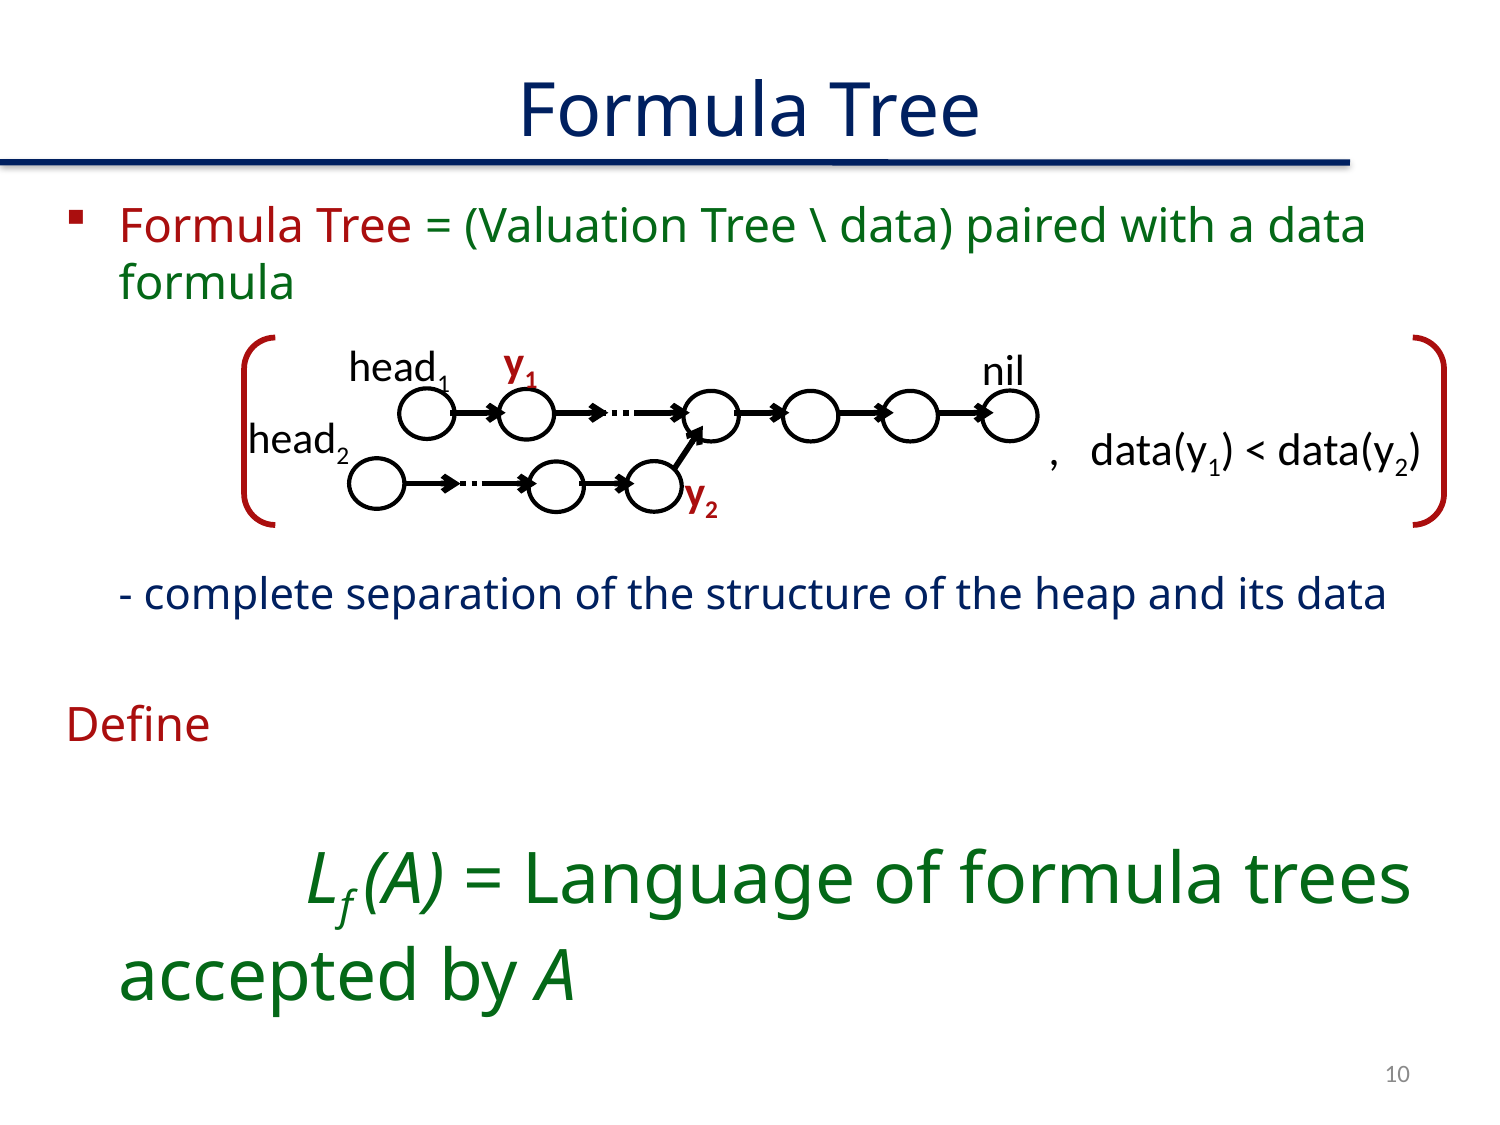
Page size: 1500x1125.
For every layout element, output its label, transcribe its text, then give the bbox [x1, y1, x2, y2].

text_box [238, 326, 1038, 513]
text_box [258, 336, 1445, 526]
slide_number 10 [1074, 1042, 1425, 1103]
text_box Formula Tree [74, 12, 1425, 200]
list Formula Tree = (Valuation Tree \ data) paired with a data formula - complete separation of the structure of the heap and its data Define Lf (A) = Language of formula trees accepted by A [50, 187, 1463, 1088]
